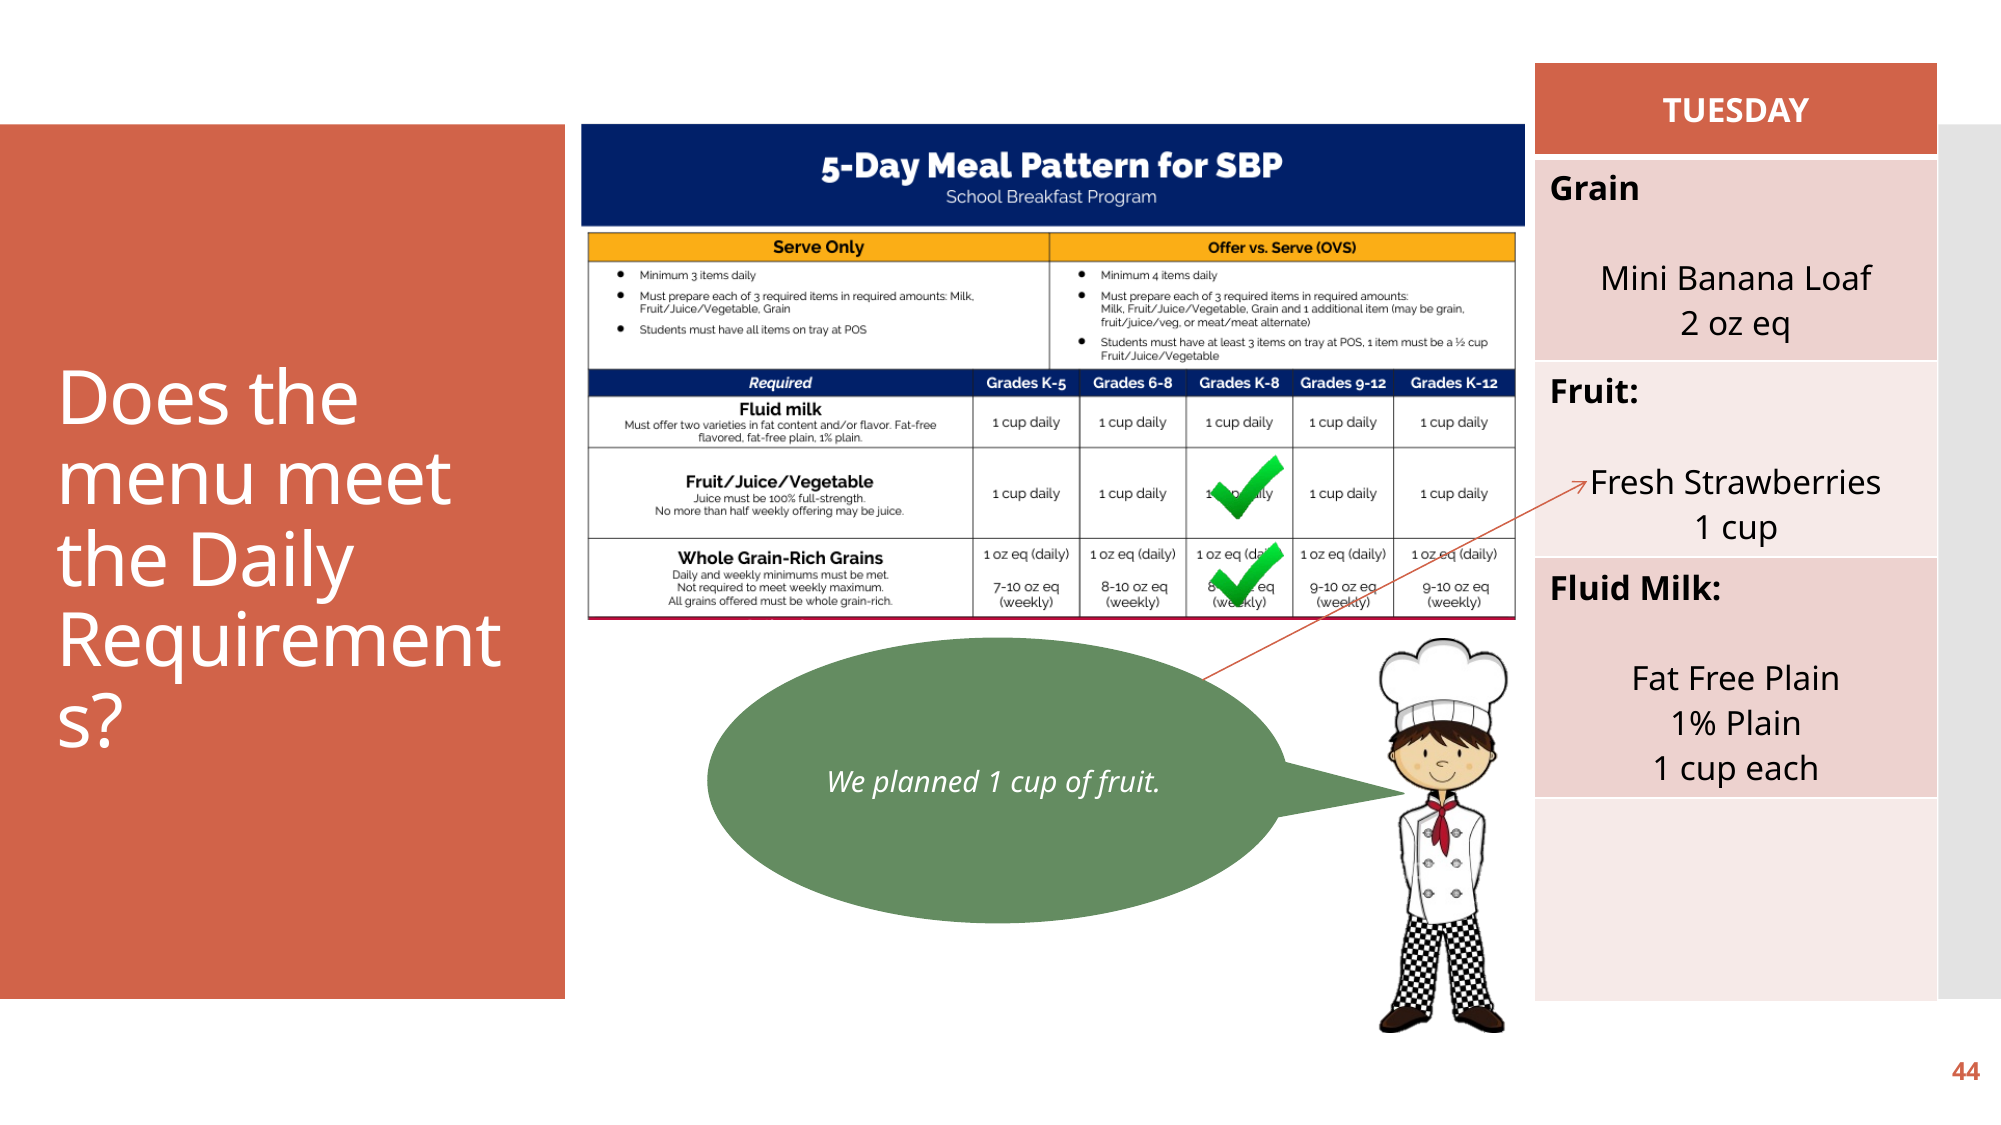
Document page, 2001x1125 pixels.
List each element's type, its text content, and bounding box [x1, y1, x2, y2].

picture [1287, 638, 1600, 1033]
table_cell Grain Mini Banana Loaf 2 oz eq [1535, 160, 1937, 360]
slide_number 44 [1744, 1042, 1996, 1103]
table_cell [1600, 799, 1937, 1001]
table_cell Fluid Milk: Fat Free Plain 1% Plain 1 cup each [1588, 558, 1937, 797]
text_box We planned 1 cup of fruit. [707, 637, 1287, 924]
table_header TUESDAY [1535, 63, 1937, 154]
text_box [1202, 481, 1588, 681]
picture [580, 122, 1526, 621]
title Does the menu meet the Daily Requirements? [41, 184, 525, 940]
table_cell Fruit: Fresh Strawberries 1 cup [1535, 362, 1937, 556]
